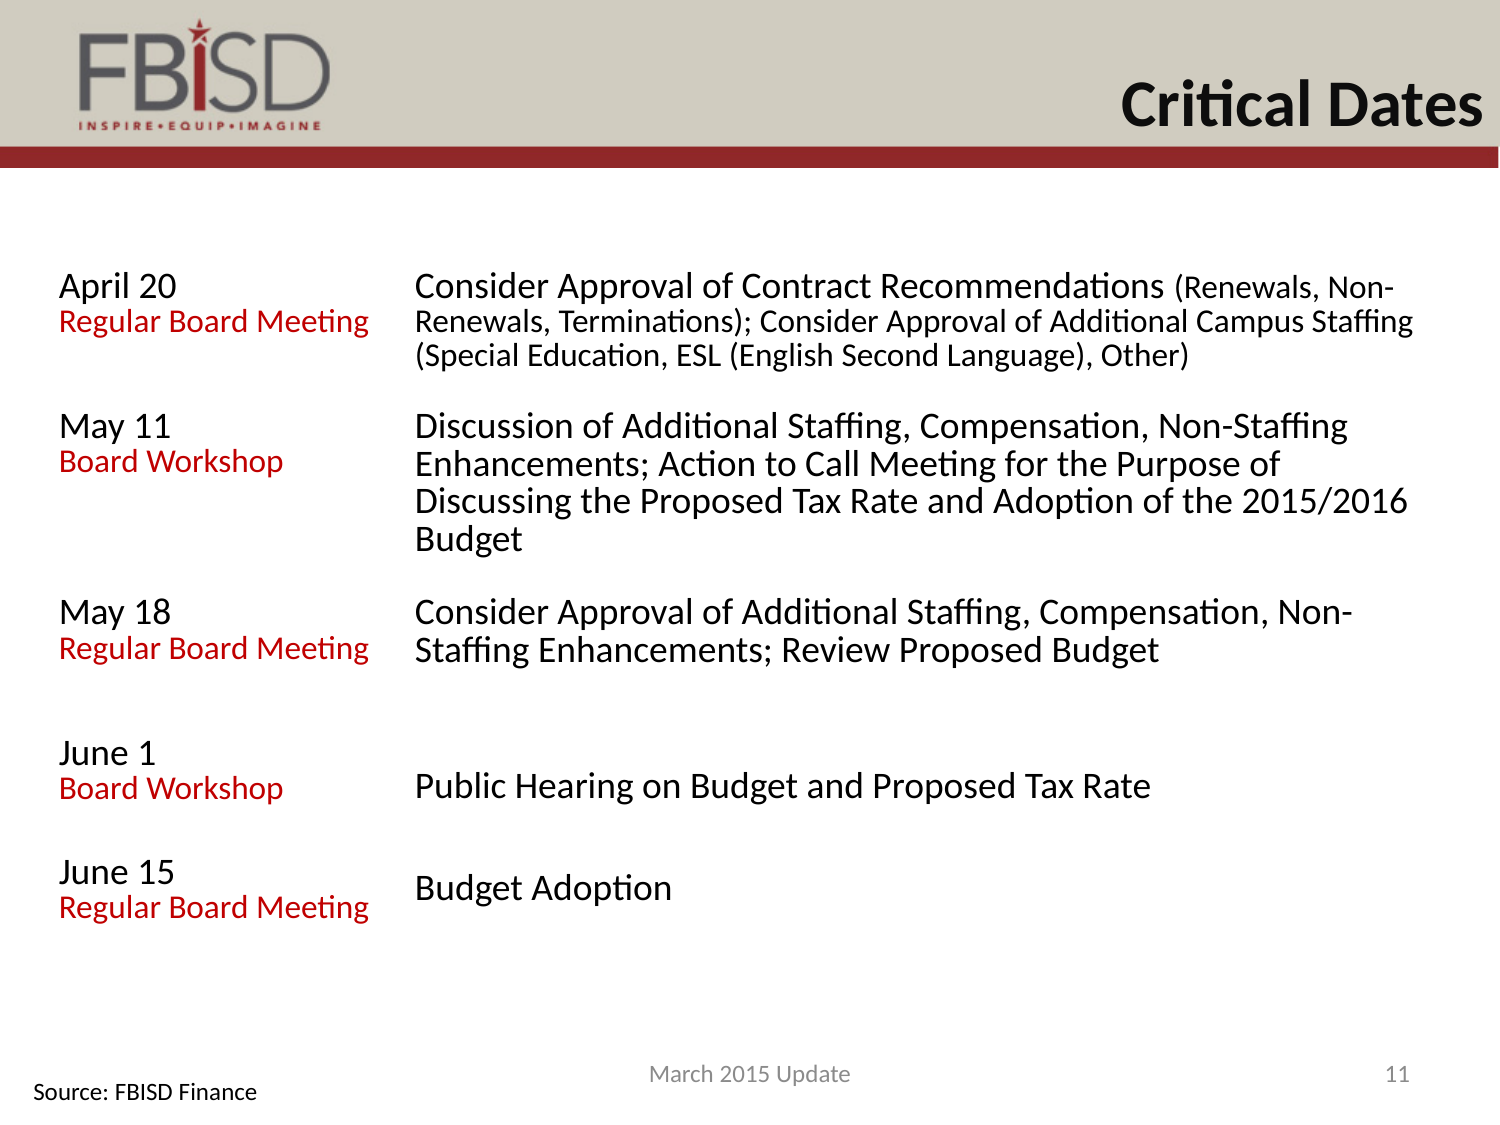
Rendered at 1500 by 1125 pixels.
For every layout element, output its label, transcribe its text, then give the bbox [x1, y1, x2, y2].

table_header April 20 Regular Board Meeting [45, 263, 399, 402]
text_box Source: FBISD Finance [18, 1068, 273, 1114]
table_cell Budget Adoption [401, 849, 1455, 934]
table_cell Public Hearing on Budget and Proposed Tax Rate [401, 730, 1455, 848]
picture [0, 0, 1500, 169]
table_cell June 15 Regular Board Meeting [45, 849, 399, 934]
table_cell May 18 Regular Board Meeting [45, 590, 399, 728]
table_cell Discussion of Additional Staffing, Compensation, Non-Staffing Enhancements; Action to Call Meeting for the Purpose of Discussing the Proposed Tax Rate and Adoption of the 2015/2016 Budget [401, 403, 1455, 588]
table_cell Consider Approval of Additional Staffing, Compensation, Non-Staffing Enhancements; Review Proposed Budget [401, 590, 1455, 728]
footer March 2015 Update [512, 1042, 988, 1103]
table_cell May 11 Board Workshop [45, 403, 399, 588]
table_cell June 1 Board Workshop [45, 730, 399, 848]
table_header Consider Approval of Contract Recommendations (Renewals, Non-Renewals, Terminations); Consider Approval of Additional Campus Staffing (Special Education, ESL (English Second Language), Other) [401, 263, 1455, 402]
slide_number 11 [1074, 1042, 1425, 1103]
